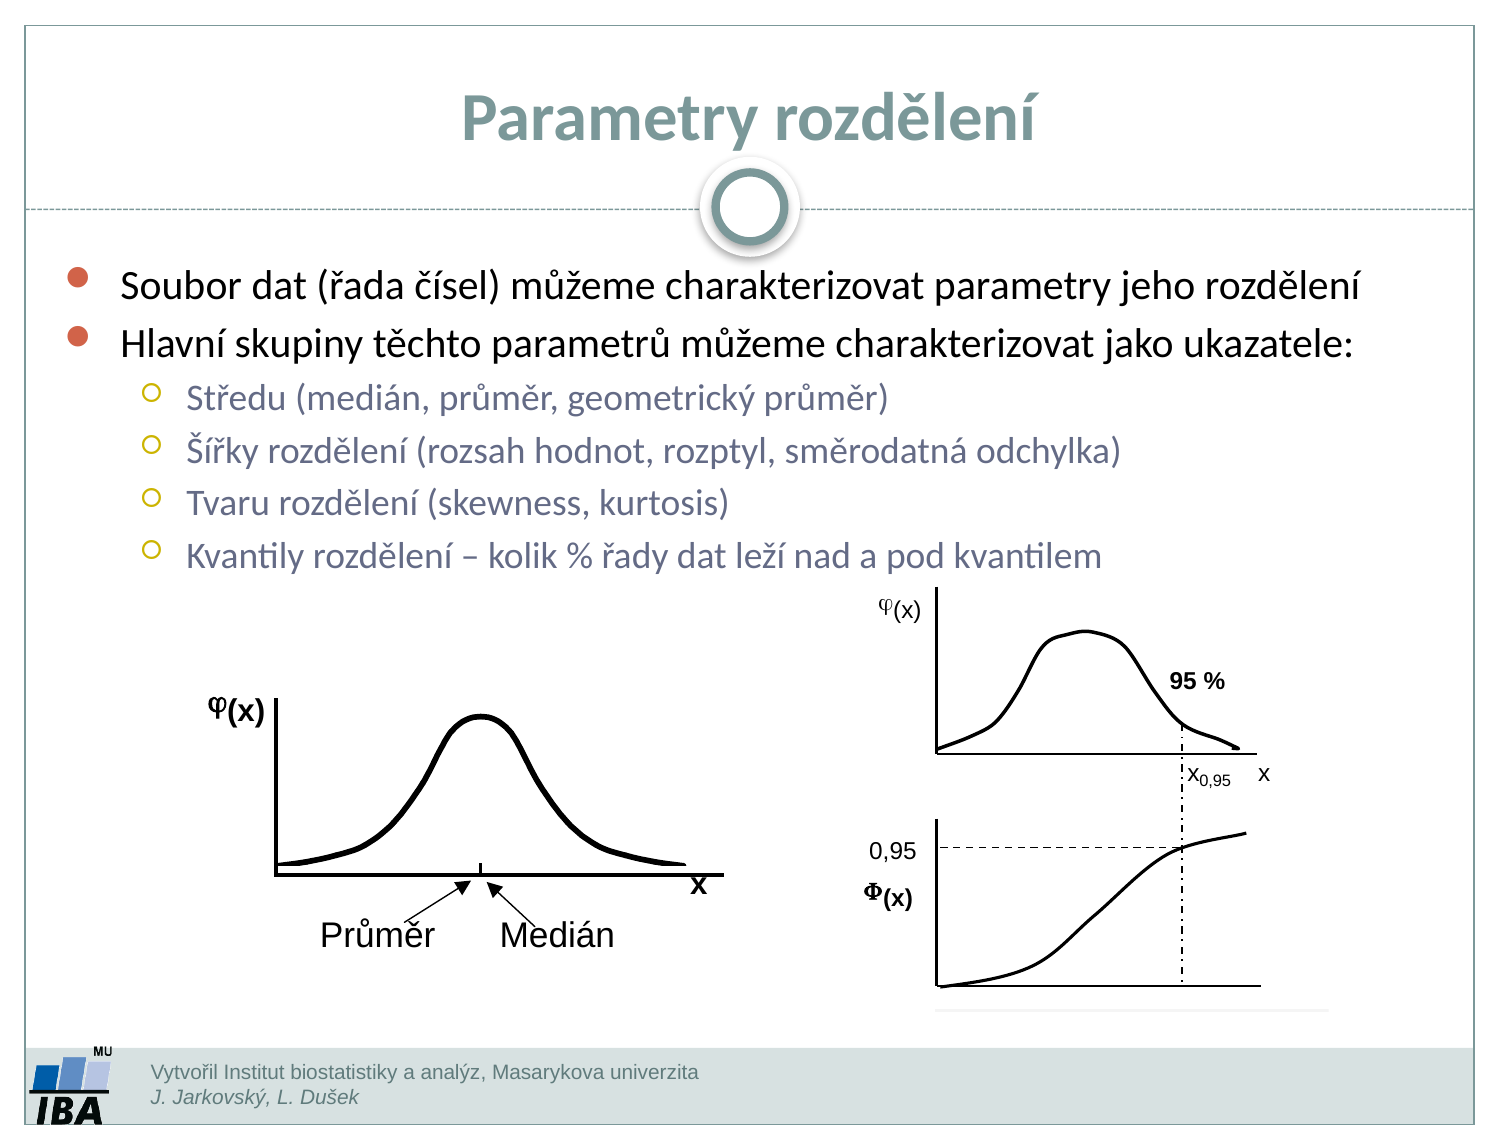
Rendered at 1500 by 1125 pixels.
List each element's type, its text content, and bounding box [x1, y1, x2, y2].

title Parametry rozdělení [49, 37, 1450, 163]
picture [29, 1046, 112, 1125]
picture [64, 680, 762, 952]
list Soubor dat (řada čísel) můžeme charakterizovat parametry jeho rozdělení Hlavní skupiny těchto parametrů můžeme charakterizovat jako ukazatele: Středu (medián, průměr, geometrický průměr) Šířky rozdělení (rozsah hodnot, rozptyl, směrodatná odchylka) Tvaru rozdělení (skewness, kurtosis) Kvantily rozdělení – kolik % řady dat leží nad a pod kvantilem [49, 249, 1450, 1005]
footer Vytvořil Institut biostatistiky a analýz, Masarykova univerzita J. Jarkovský, L. Dušek [135, 1051, 724, 1112]
picture [785, 573, 1330, 1013]
